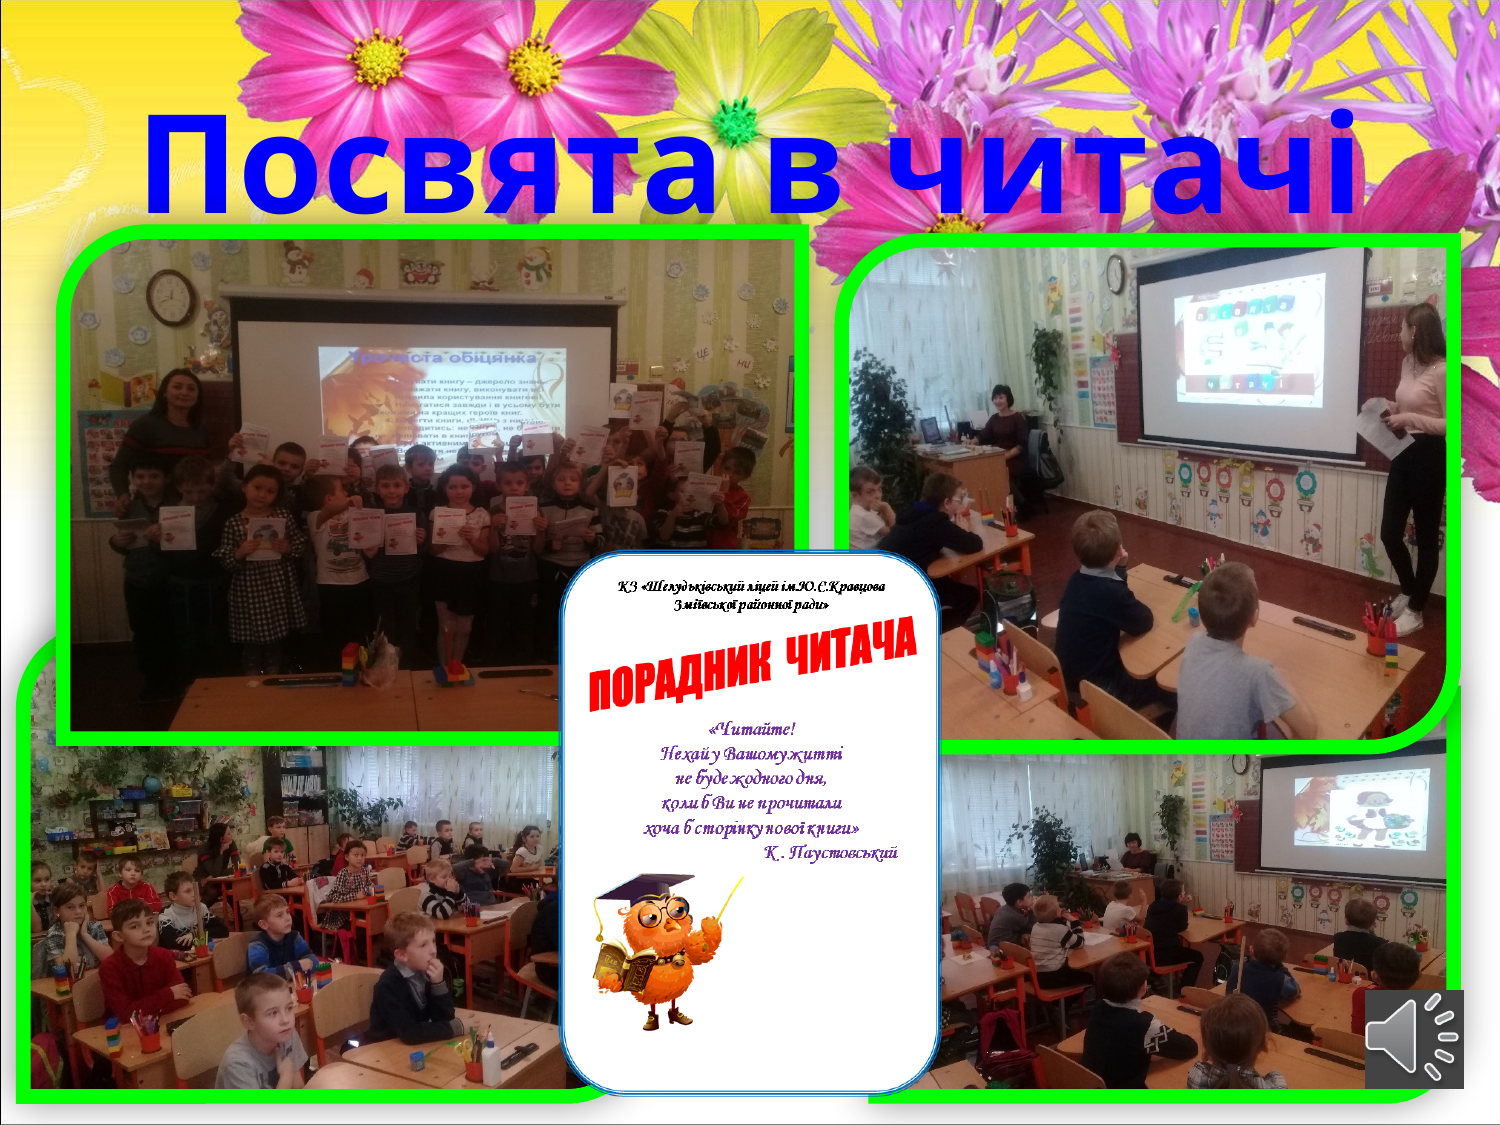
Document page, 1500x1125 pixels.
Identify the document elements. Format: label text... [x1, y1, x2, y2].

picture [0, 0, 1500, 1125]
title Посвята в читачі [102, 59, 1398, 239]
